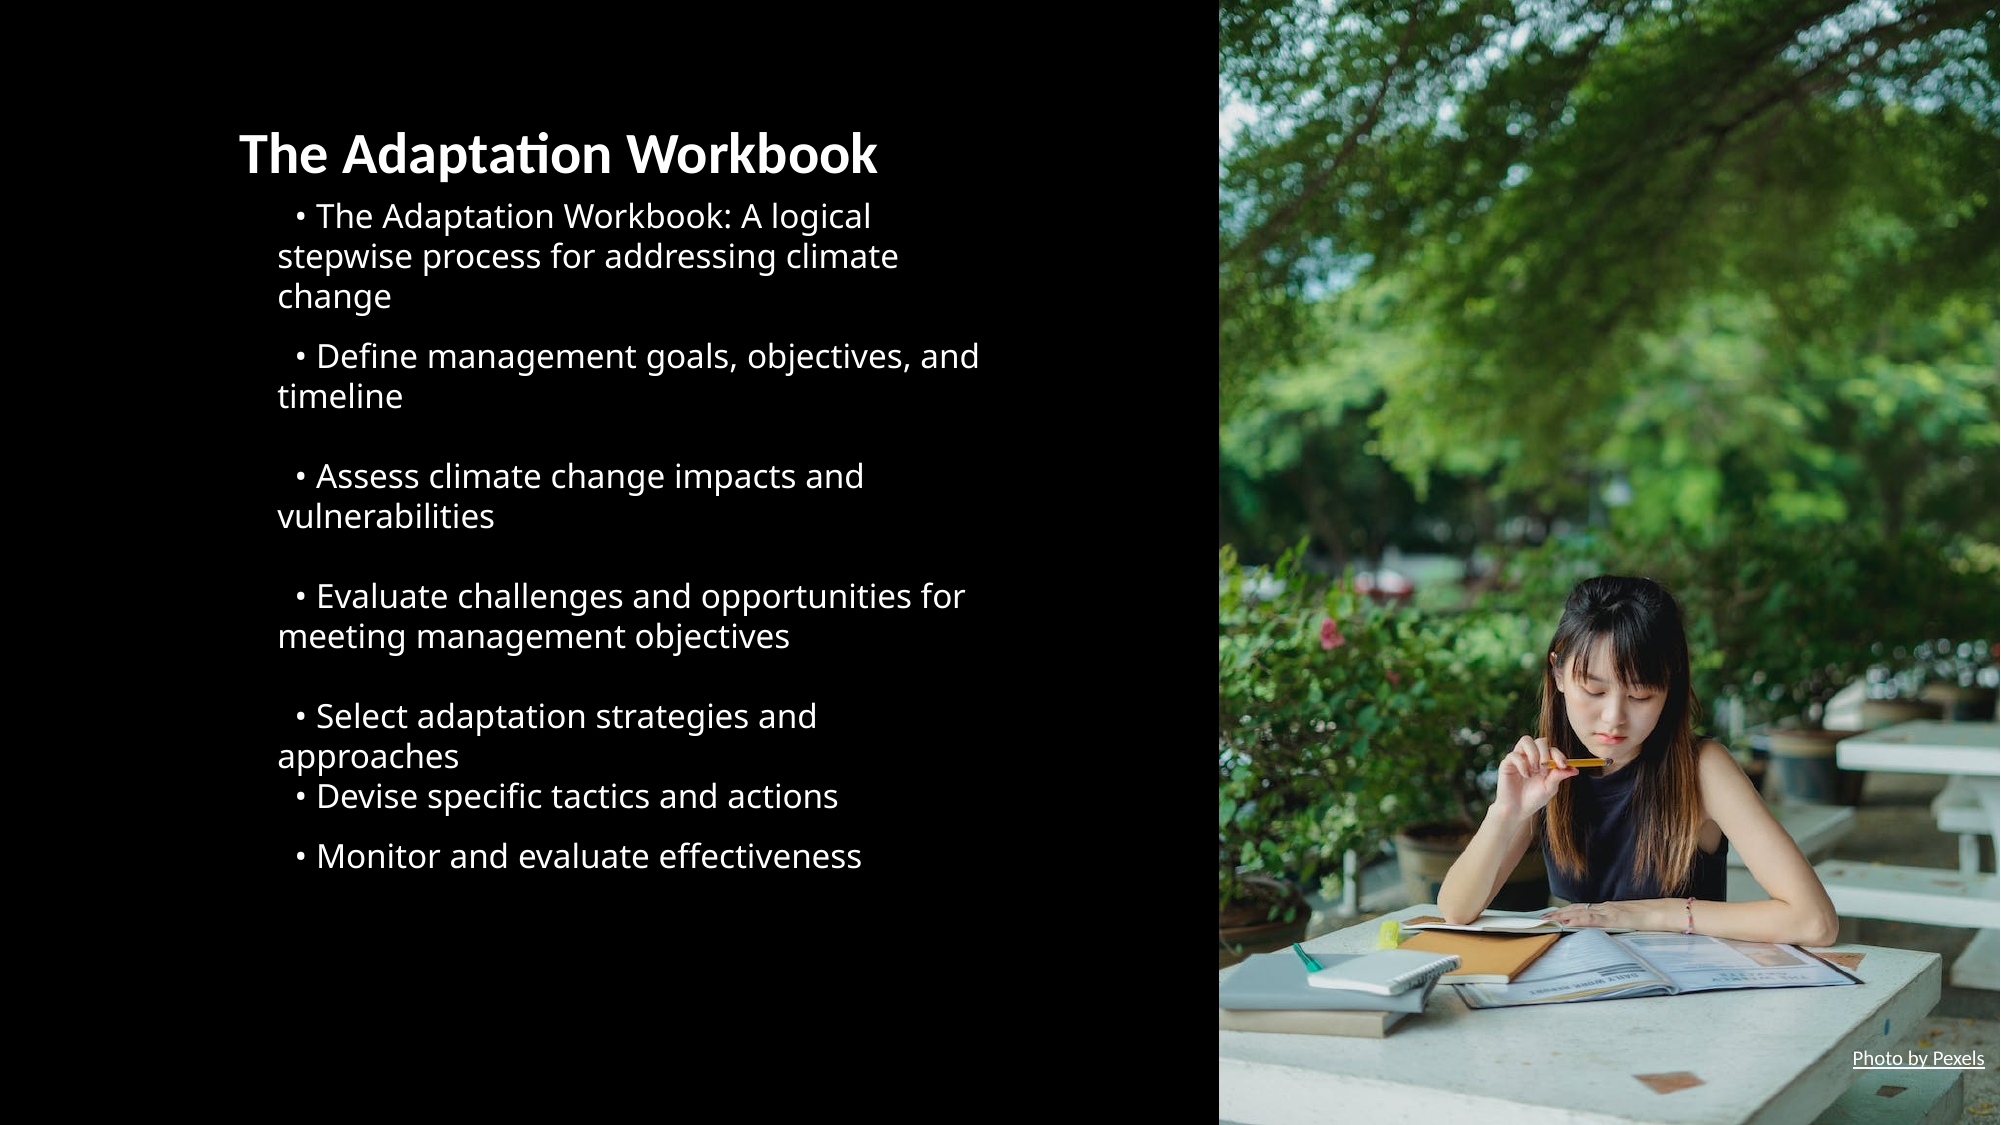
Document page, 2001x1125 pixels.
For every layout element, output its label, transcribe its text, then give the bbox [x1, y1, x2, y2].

text_box • The Adaptation Workbook: A logical stepwise process for addressing climate change [262, 217, 1013, 293]
text_box • Monitor and evaluate effectiveness [262, 817, 1013, 893]
text_box • Devise specific tactics and actions [262, 757, 1013, 817]
text_box • Assess climate change impacts and vulnerabilities [262, 457, 1013, 533]
picture [1219, 0, 2000, 1125]
text_box The Adaptation Workbook [225, 112, 1219, 188]
text_box • Define management goals, objectives, and timeline [262, 337, 1013, 413]
text_box • Select adaptation strategies and approaches [262, 697, 1013, 757]
text_box • Evaluate challenges and opportunities for meeting management objectives [262, 577, 1013, 653]
